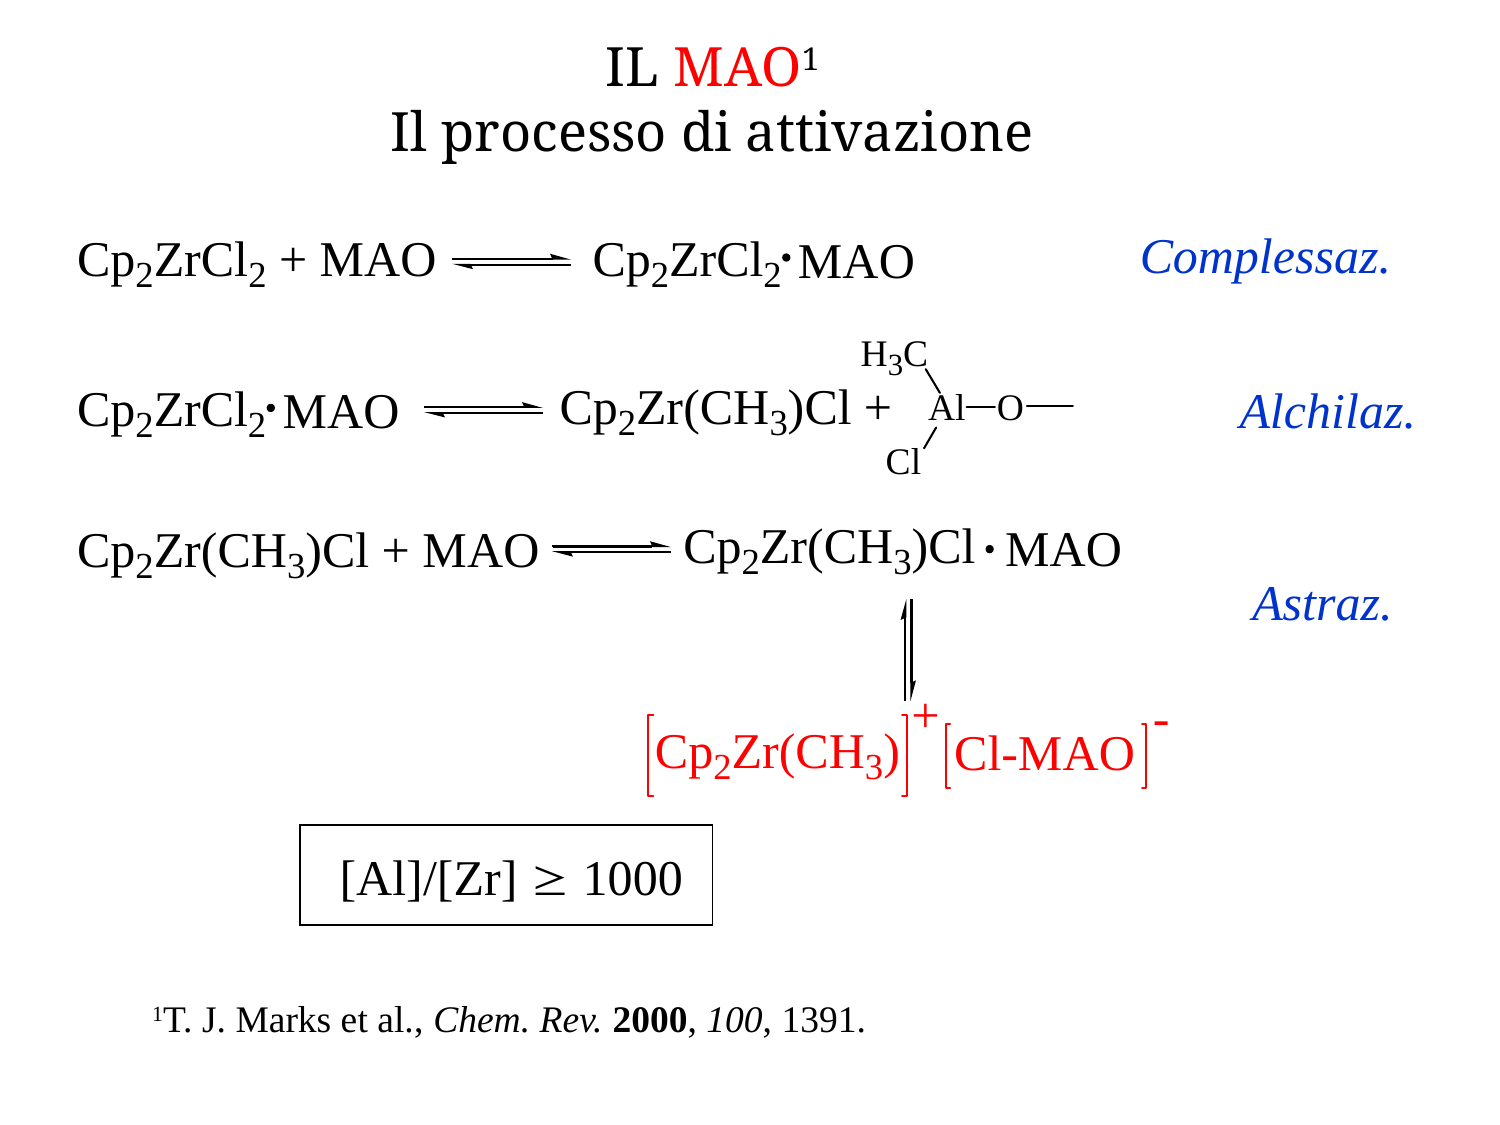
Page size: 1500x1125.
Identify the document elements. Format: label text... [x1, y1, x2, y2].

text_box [74, 524, 1172, 808]
text_box Astraz. [1237, 562, 1450, 638]
text_box IL MAO1 Il processo di attivazione [324, 24, 1100, 171]
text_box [74, 237, 918, 292]
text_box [74, 337, 1079, 480]
text_box Complessaz. [1125, 215, 1450, 292]
text_box [300, 825, 713, 925]
text_box Alchilaz. [1224, 370, 1450, 447]
text_box 1T. J. Marks et al., Chem. Rev. 2000, 100, 1391. [137, 987, 900, 1048]
